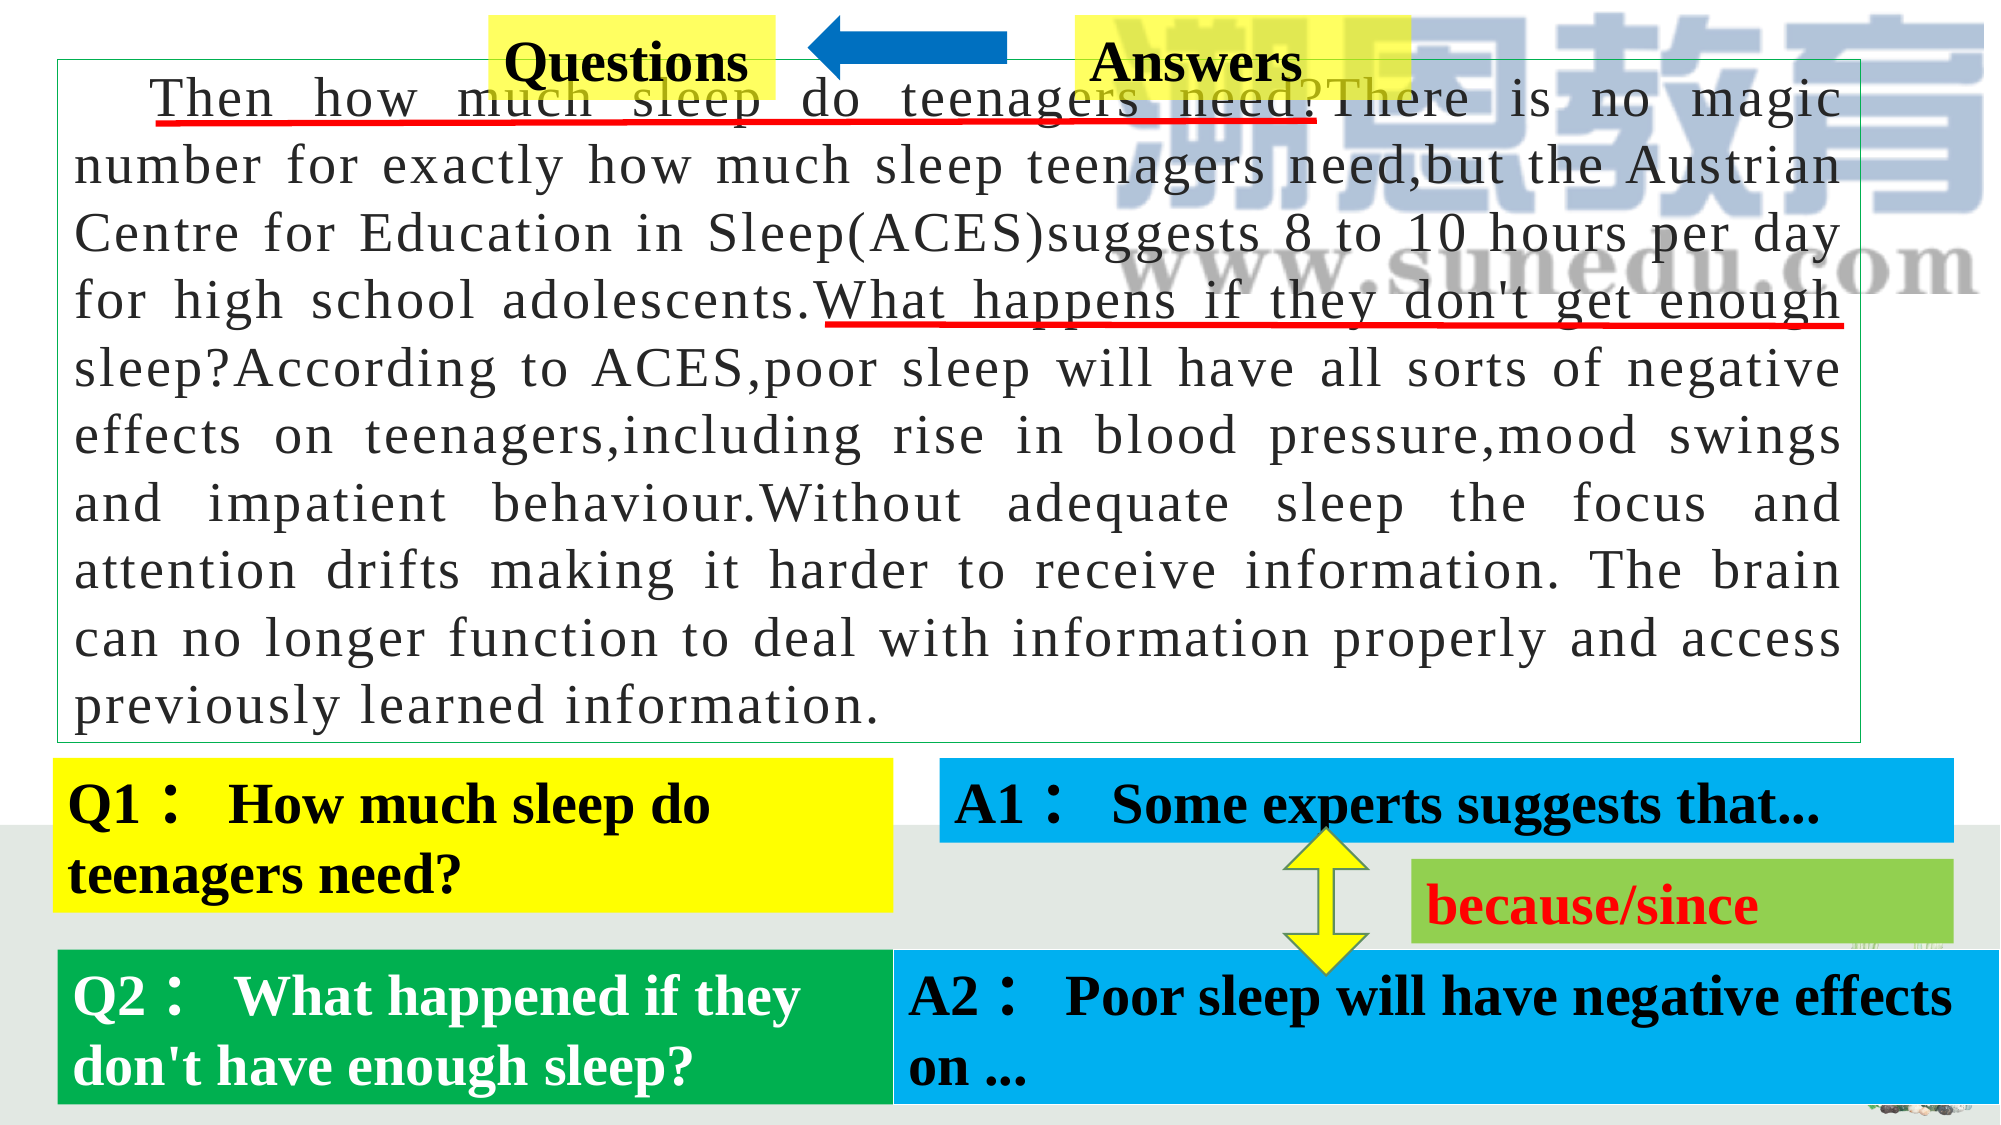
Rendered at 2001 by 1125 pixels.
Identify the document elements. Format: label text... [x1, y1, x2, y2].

text_box A1：Some experts suggests that... [939, 758, 1954, 843]
picture [1839, 1105, 2000, 1125]
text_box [155, 120, 1317, 124]
text_box Q1：How much sleep do teenagers need? [52, 757, 894, 913]
list Then how much sleep do teenagers need?There is no magic number for exactly how much sleep teenagers need,but the Austrian Centre for Education in Sleep(ACES)suggests 8 to 10 hours per day for high school adolescents.What happens if they don't get enough sleep?According to ACES,poor sleep will have all sorts of negative effects on teenagers,including rise in blood pressure,mood swings and impatient behaviour.Without adequate sleep the focus and attention drifts making it harder to receive information. The brain can no longer function to deal with information properly and access previously learned information. [57, 59, 1861, 743]
picture [1839, 886, 2000, 949]
picture [1109, 10, 1984, 294]
text_box Questions [488, 15, 776, 100]
text_box Q2：What happened if they don't have enough sleep? [57, 949, 893, 1105]
text_box because/since [1411, 858, 1954, 944]
text_box [806, 12, 1009, 83]
text_box A2：Poor sleep will have negative effects on ... [893, 949, 2000, 1105]
text_box Answers [1074, 15, 1412, 100]
text_box [1282, 826, 1371, 977]
